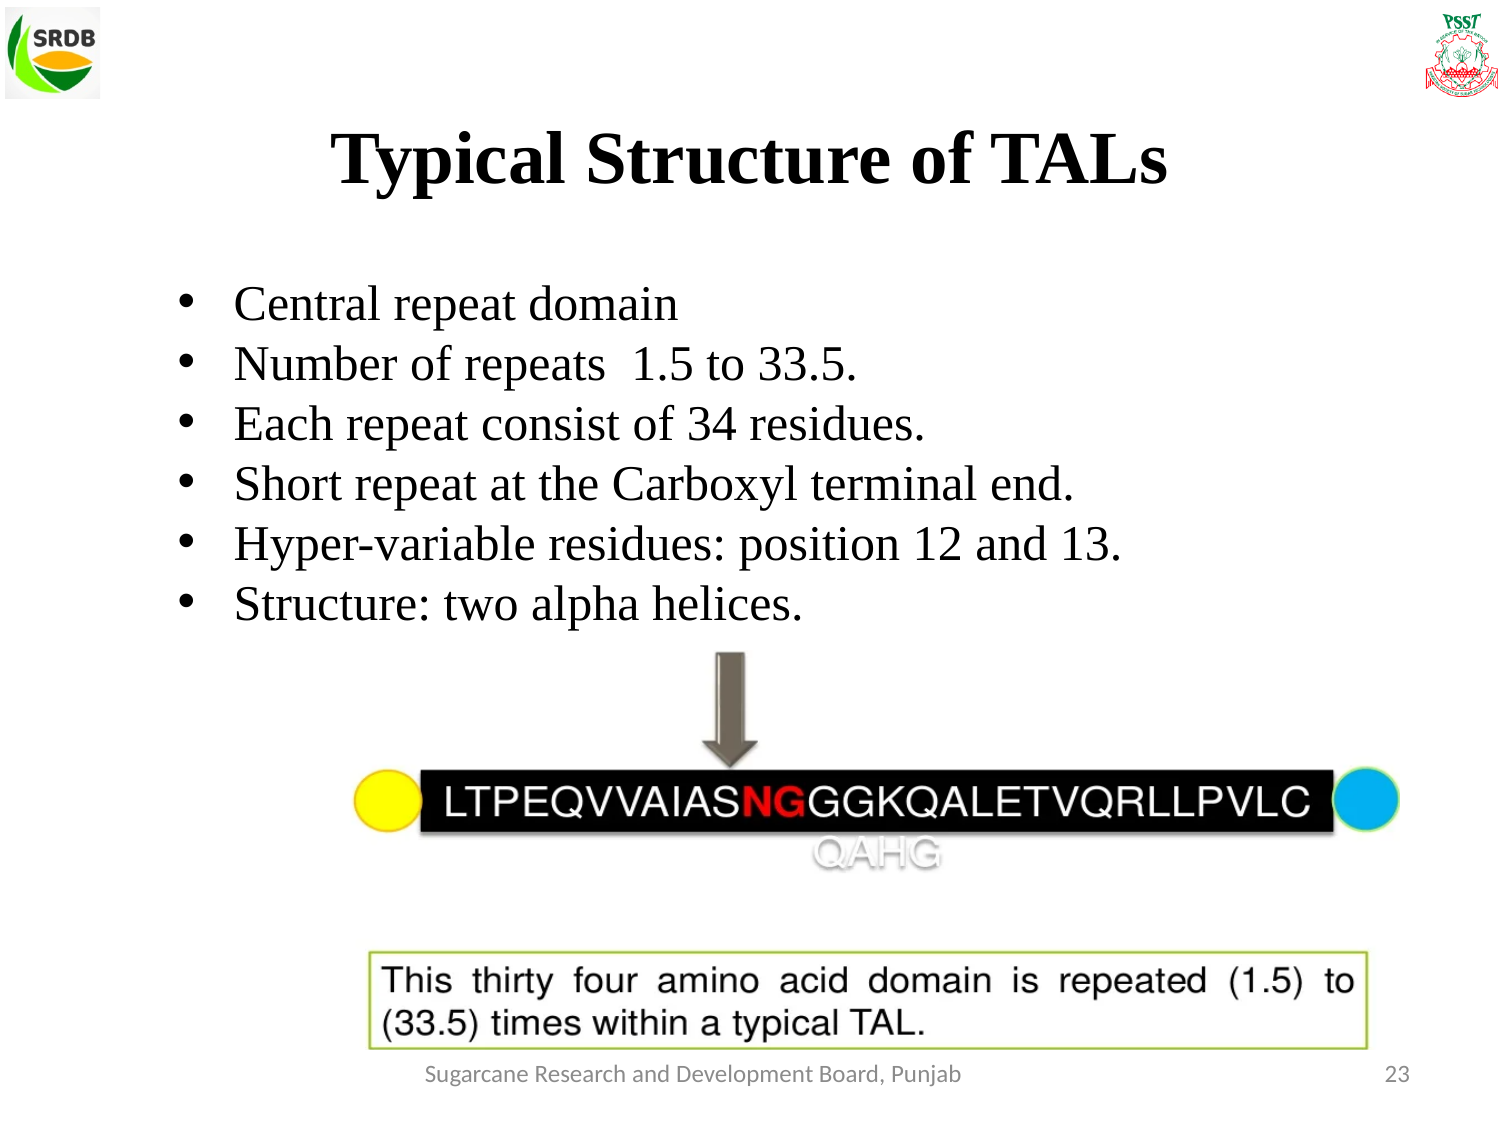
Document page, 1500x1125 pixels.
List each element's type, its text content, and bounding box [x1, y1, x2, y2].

picture [349, 649, 1401, 1051]
picture [1424, 12, 1499, 97]
picture [4, 7, 101, 99]
title Typical Structure of TALs [75, 82, 1425, 225]
slide_number 23 [1074, 1042, 1425, 1103]
footer Sugarcane Research and Development Board, Punjab [399, 1059, 988, 1103]
list Central repeat domain Number of repeats 1.5 to 33.5. Each repeat consist of 34 residues. Short repeat at the Carboxyl terminal end. Hyper-variable residues: position 12 and 13. Structure: two alpha helices. [162, 262, 1388, 688]
